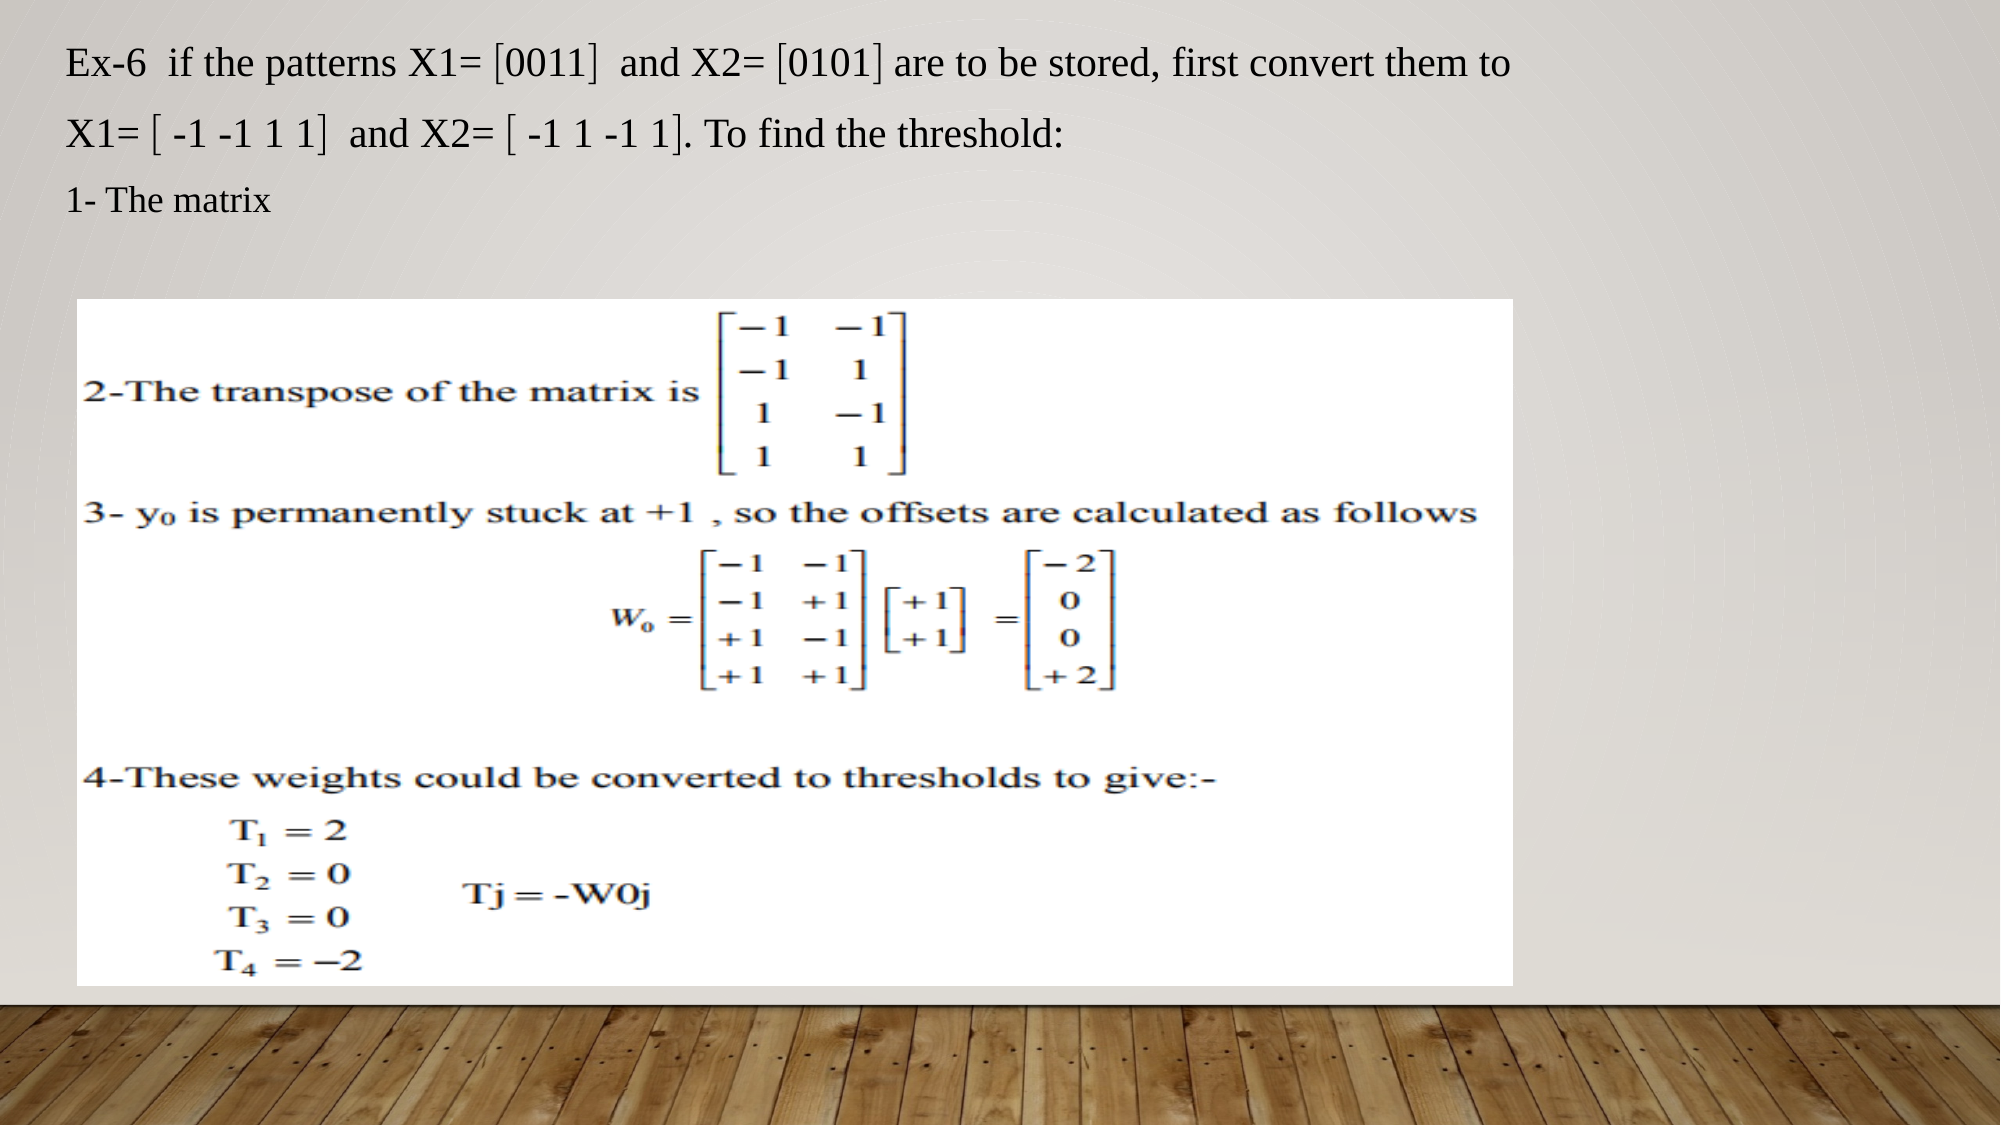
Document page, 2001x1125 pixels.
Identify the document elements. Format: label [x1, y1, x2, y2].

picture [0, 1005, 2000, 1125]
picture [76, 299, 1513, 986]
